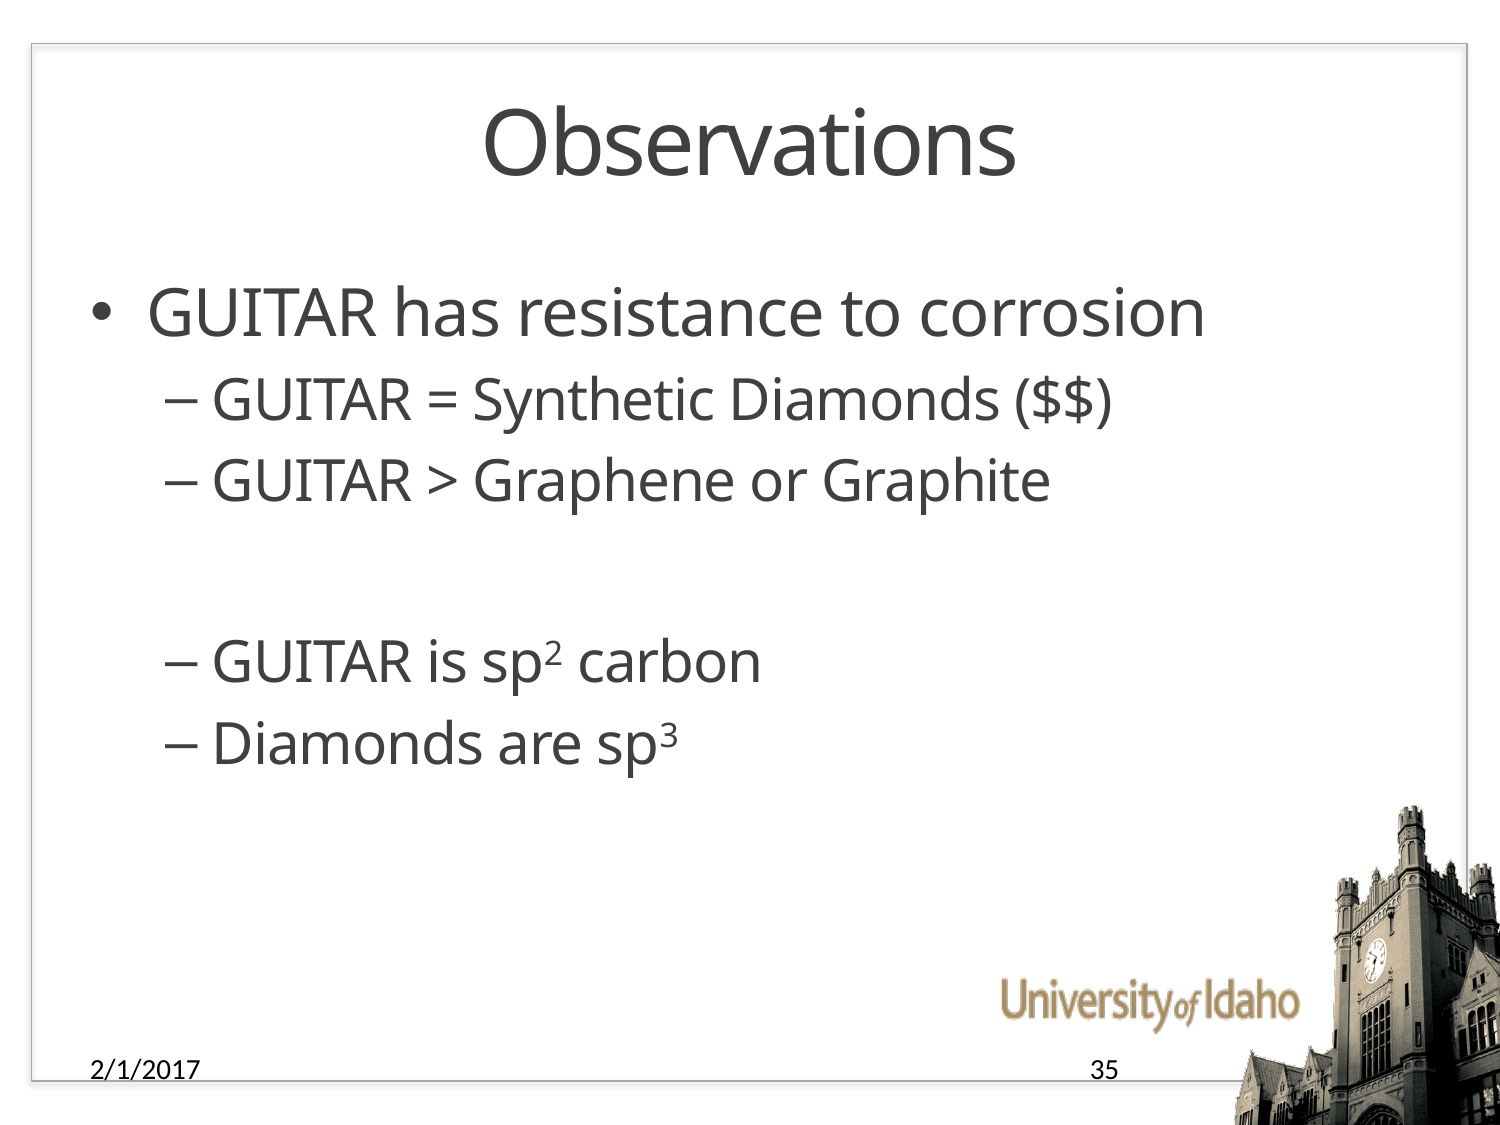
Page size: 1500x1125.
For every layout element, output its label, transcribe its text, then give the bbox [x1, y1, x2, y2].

title Observations [75, 45, 1425, 233]
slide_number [75, 1042, 425, 1103]
picture [995, 804, 1500, 1125]
slide_number 35 [1074, 1042, 1425, 1103]
list GUITAR has resistance to corrosion GUITAR = Synthetic Diamonds ($$) GUITAR > Graphene or Graphite GUITAR is sp2 carbon Diamonds are sp3 [75, 262, 1425, 1005]
